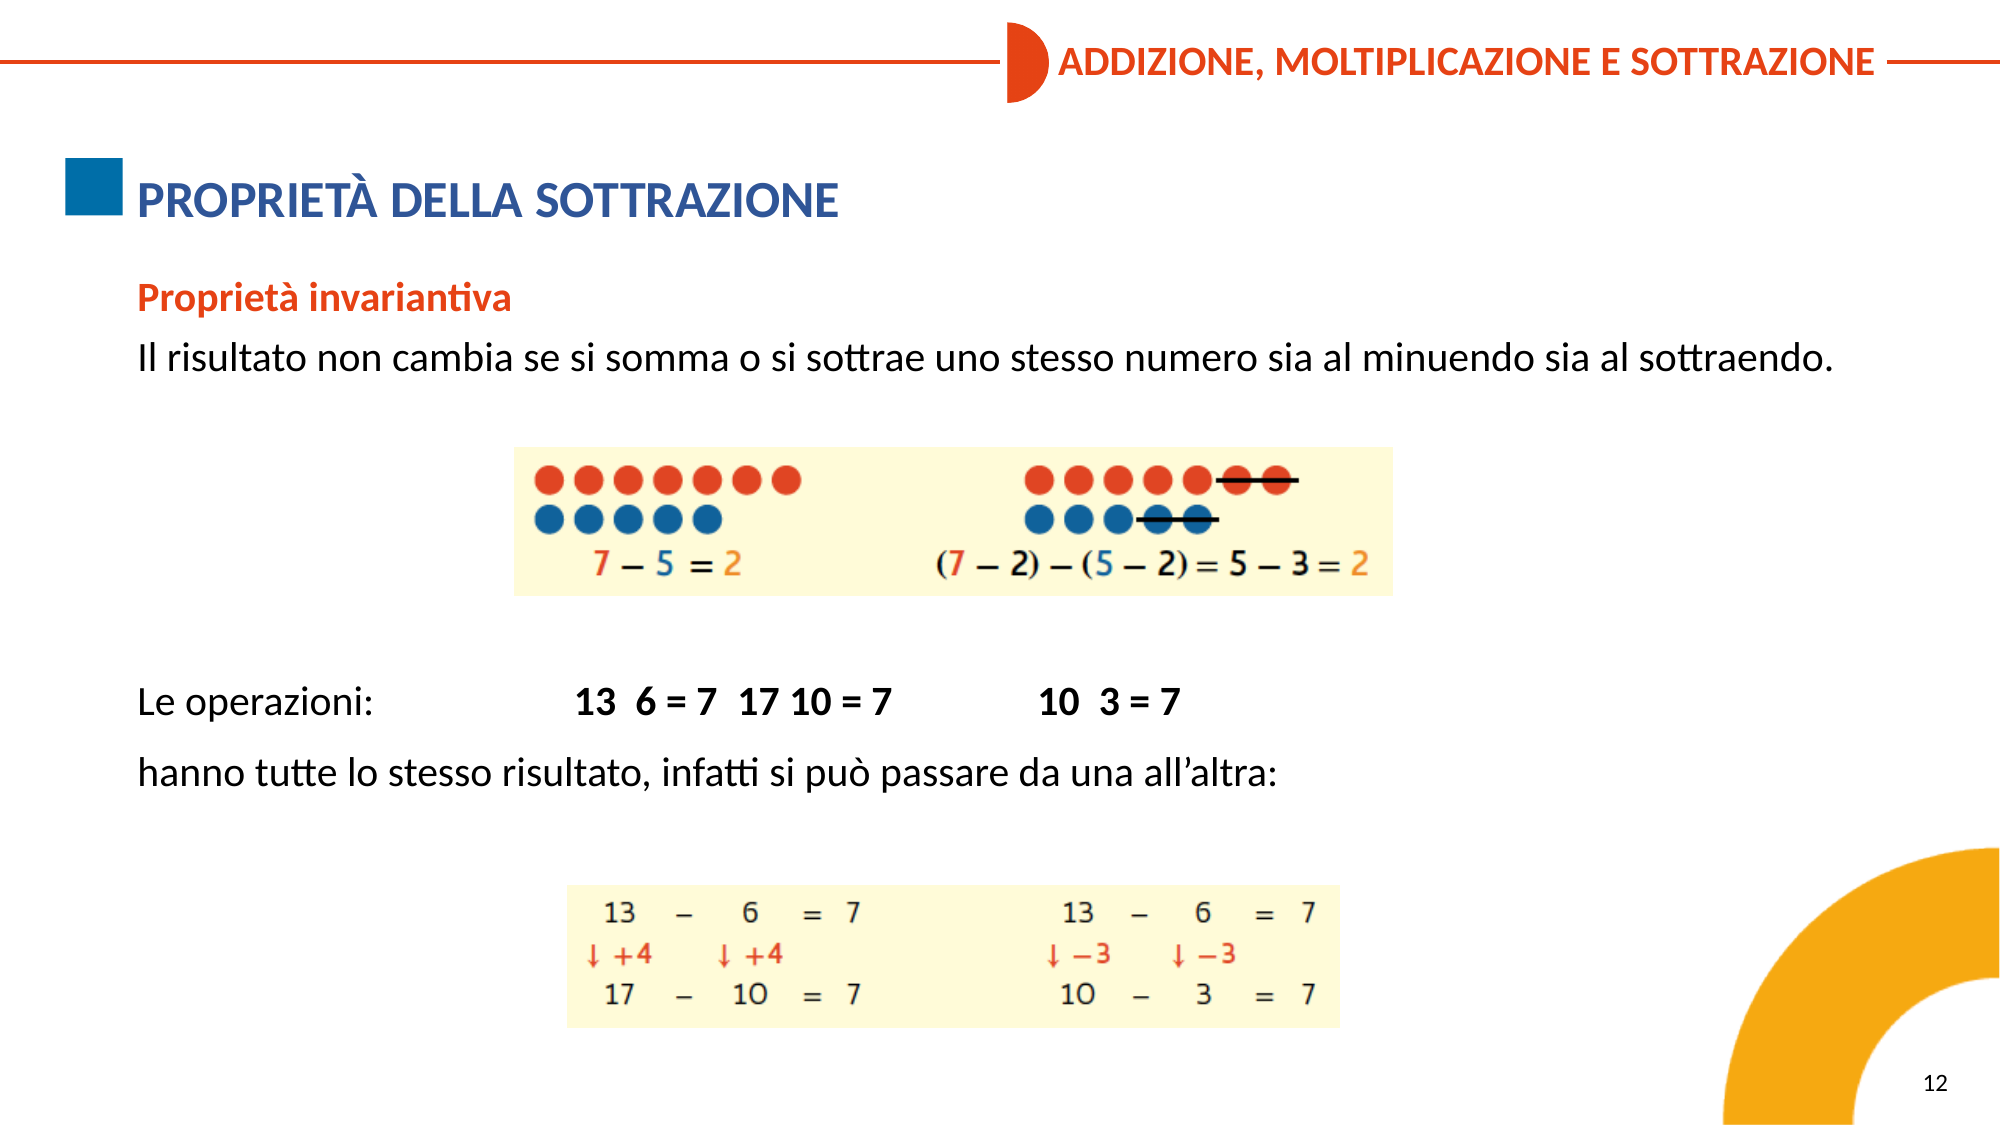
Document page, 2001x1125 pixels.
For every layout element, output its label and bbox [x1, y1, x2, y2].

text_box [64, 157, 124, 216]
picture [1724, 848, 2001, 1125]
picture [514, 447, 1393, 596]
picture [1007, 22, 1049, 103]
picture [567, 885, 1340, 1028]
